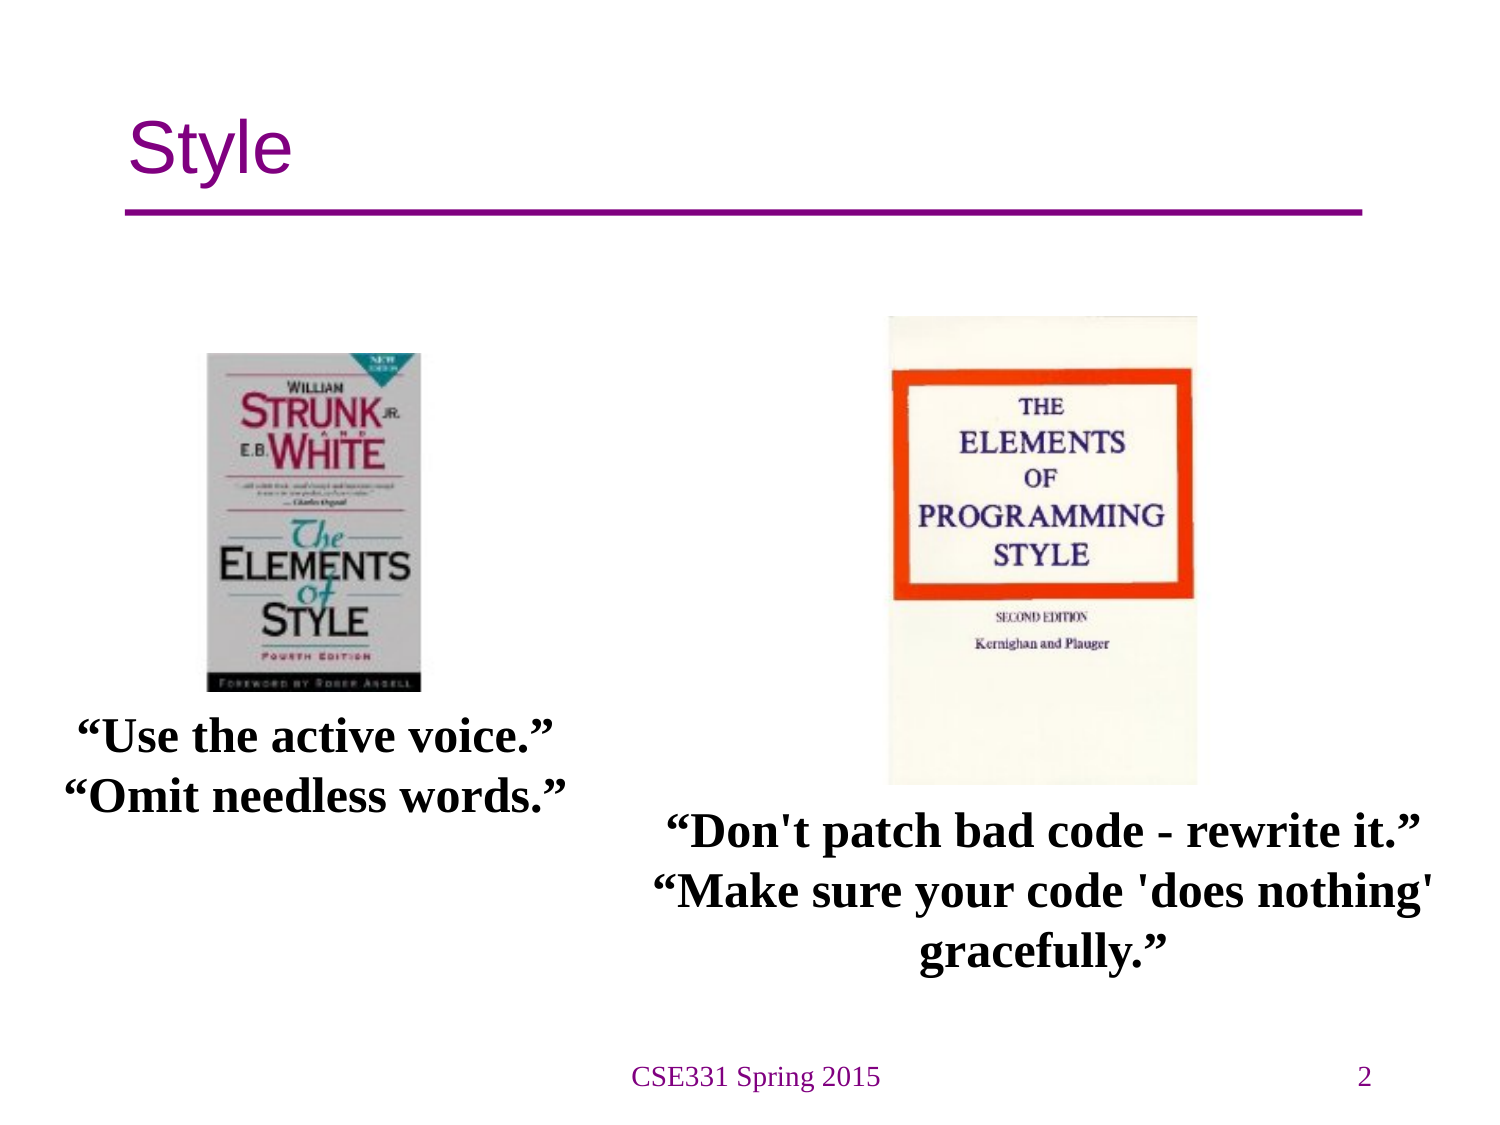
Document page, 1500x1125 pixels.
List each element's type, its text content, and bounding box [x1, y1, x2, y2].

text_box “Don't patch bad code - rewrite it.” “Make sure your code 'does nothing' gracefully.” [587, 790, 1500, 986]
picture [809, 315, 1279, 786]
title Style [112, 50, 1388, 238]
footer CSE331 Spring 2015 [474, 1049, 1038, 1125]
picture [146, 353, 485, 692]
text_box “Use the active voice.” “Omit needless words.” [37, 694, 594, 830]
slide_number 2 [1074, 1049, 1388, 1125]
